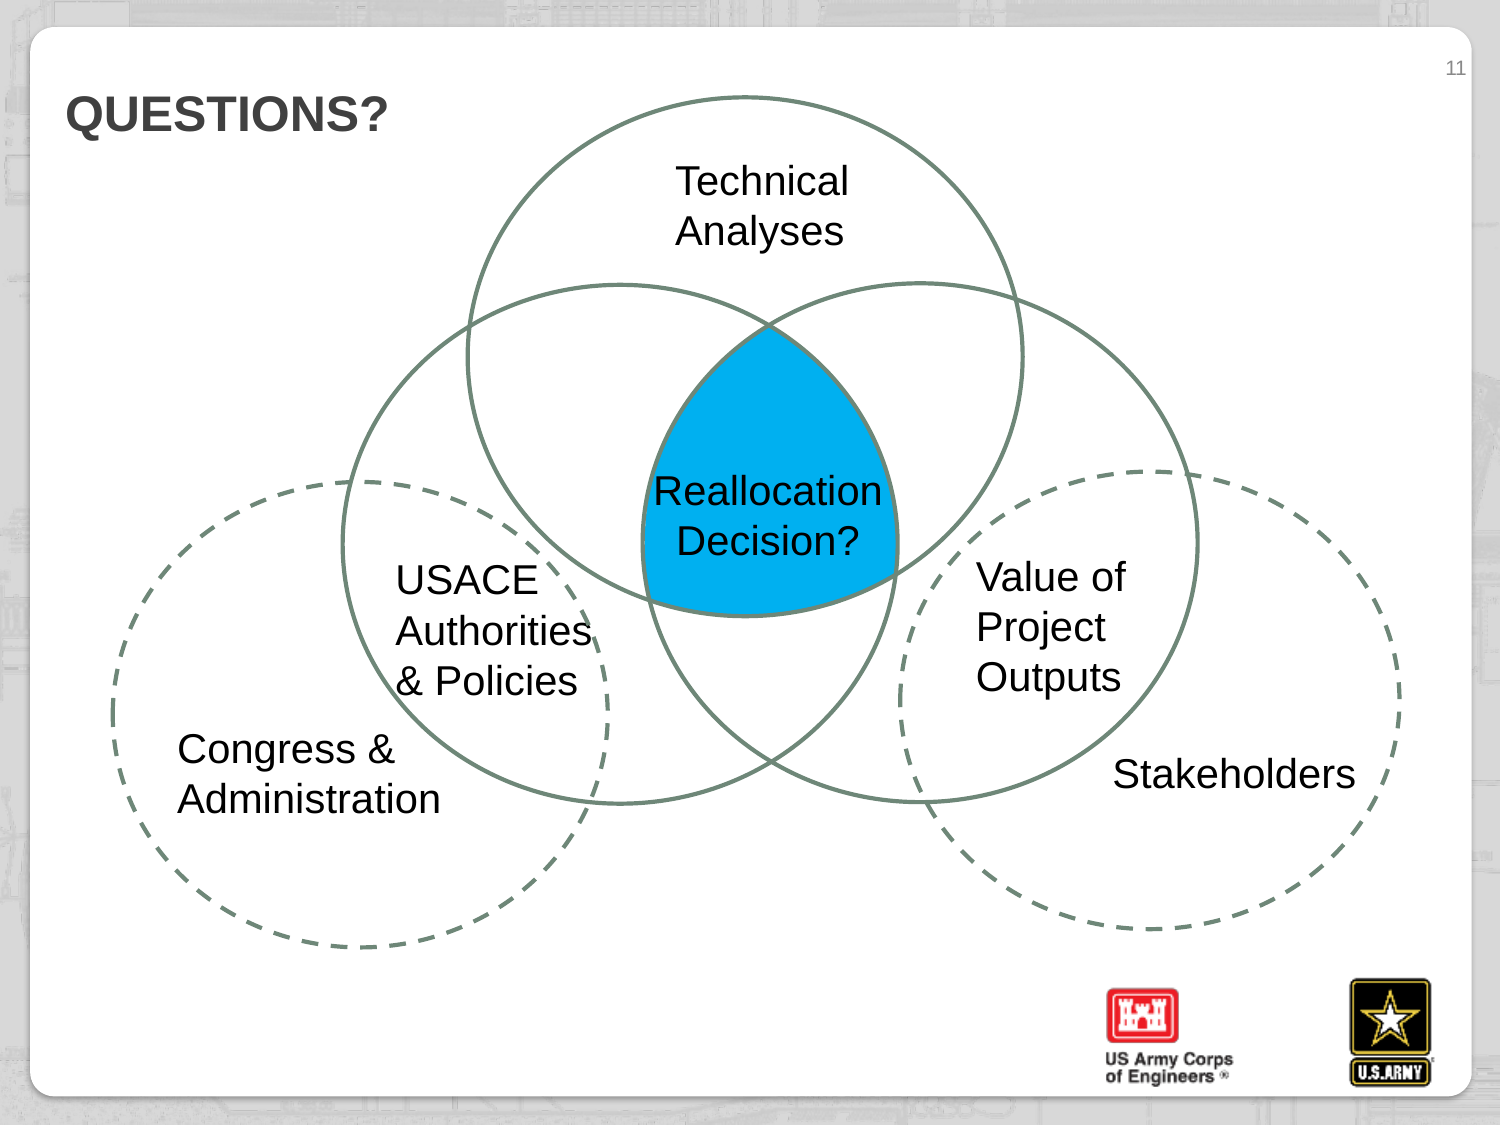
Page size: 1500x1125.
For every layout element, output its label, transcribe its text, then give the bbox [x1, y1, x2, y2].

text_box [349, 282, 900, 806]
text_box [770, 281, 1190, 805]
slide_number 11 [1362, 37, 1482, 98]
title Questions? [49, 44, 1426, 178]
text_box USACE Authorities & Policies [534, 545, 608, 679]
text_box [110, 479, 610, 950]
text_box [467, 95, 1018, 324]
text_box [898, 469, 1402, 932]
picture [0, 0, 1500, 1125]
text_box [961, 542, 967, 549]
text_box Reallocation Decision? [638, 456, 898, 572]
text_box Technical Analyses [660, 146, 865, 261]
